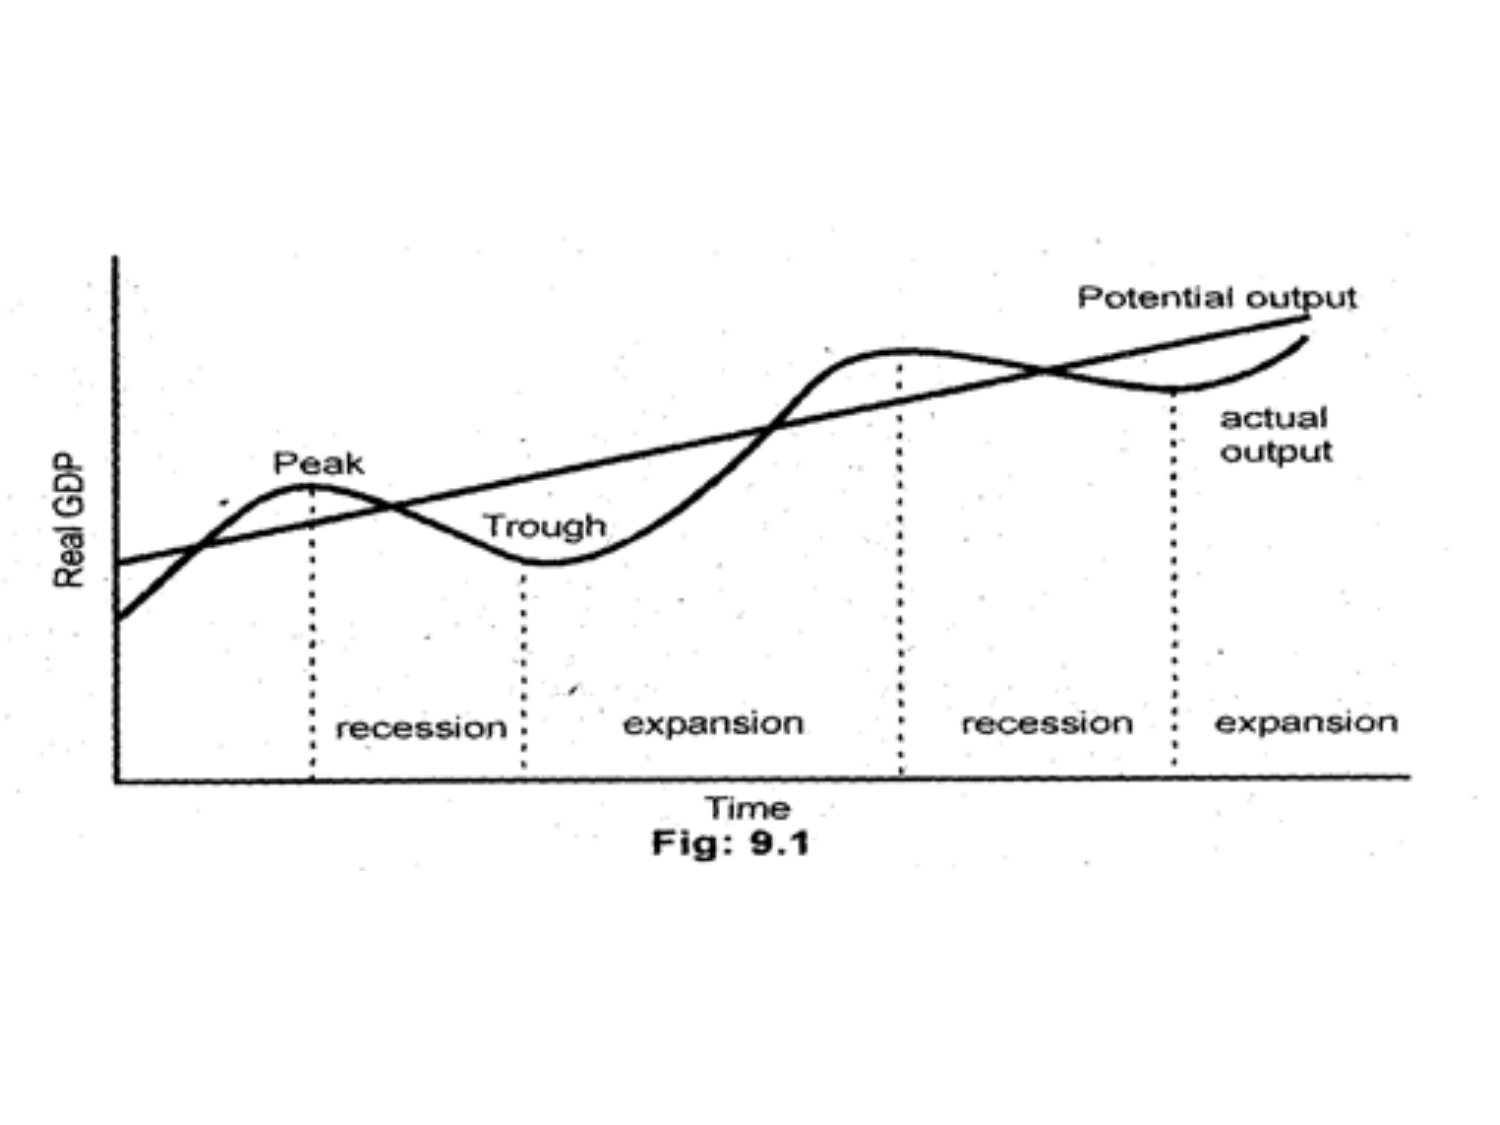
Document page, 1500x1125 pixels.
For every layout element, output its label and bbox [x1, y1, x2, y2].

picture [0, 224, 1493, 871]
